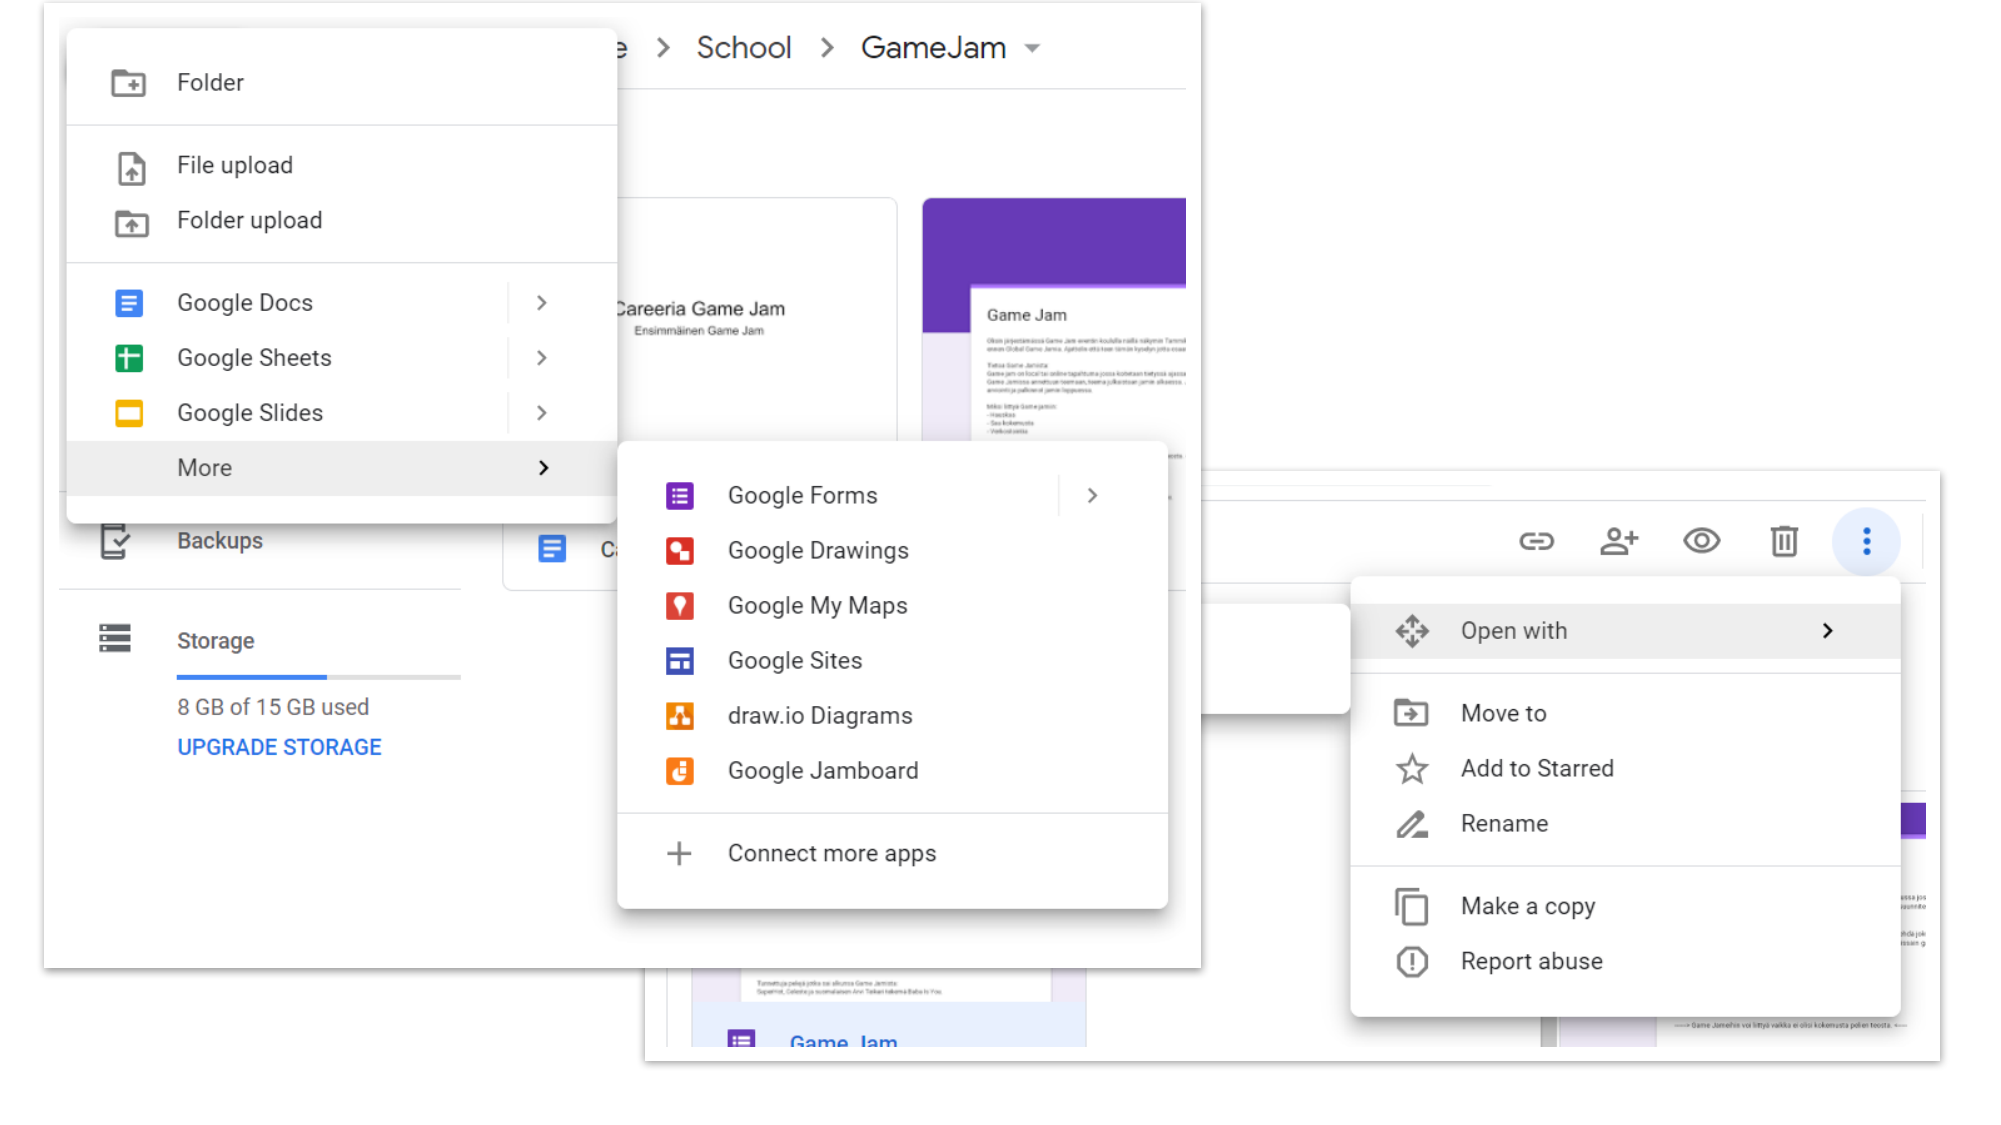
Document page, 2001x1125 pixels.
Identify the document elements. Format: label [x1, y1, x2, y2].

picture [58, 17, 1926, 1047]
